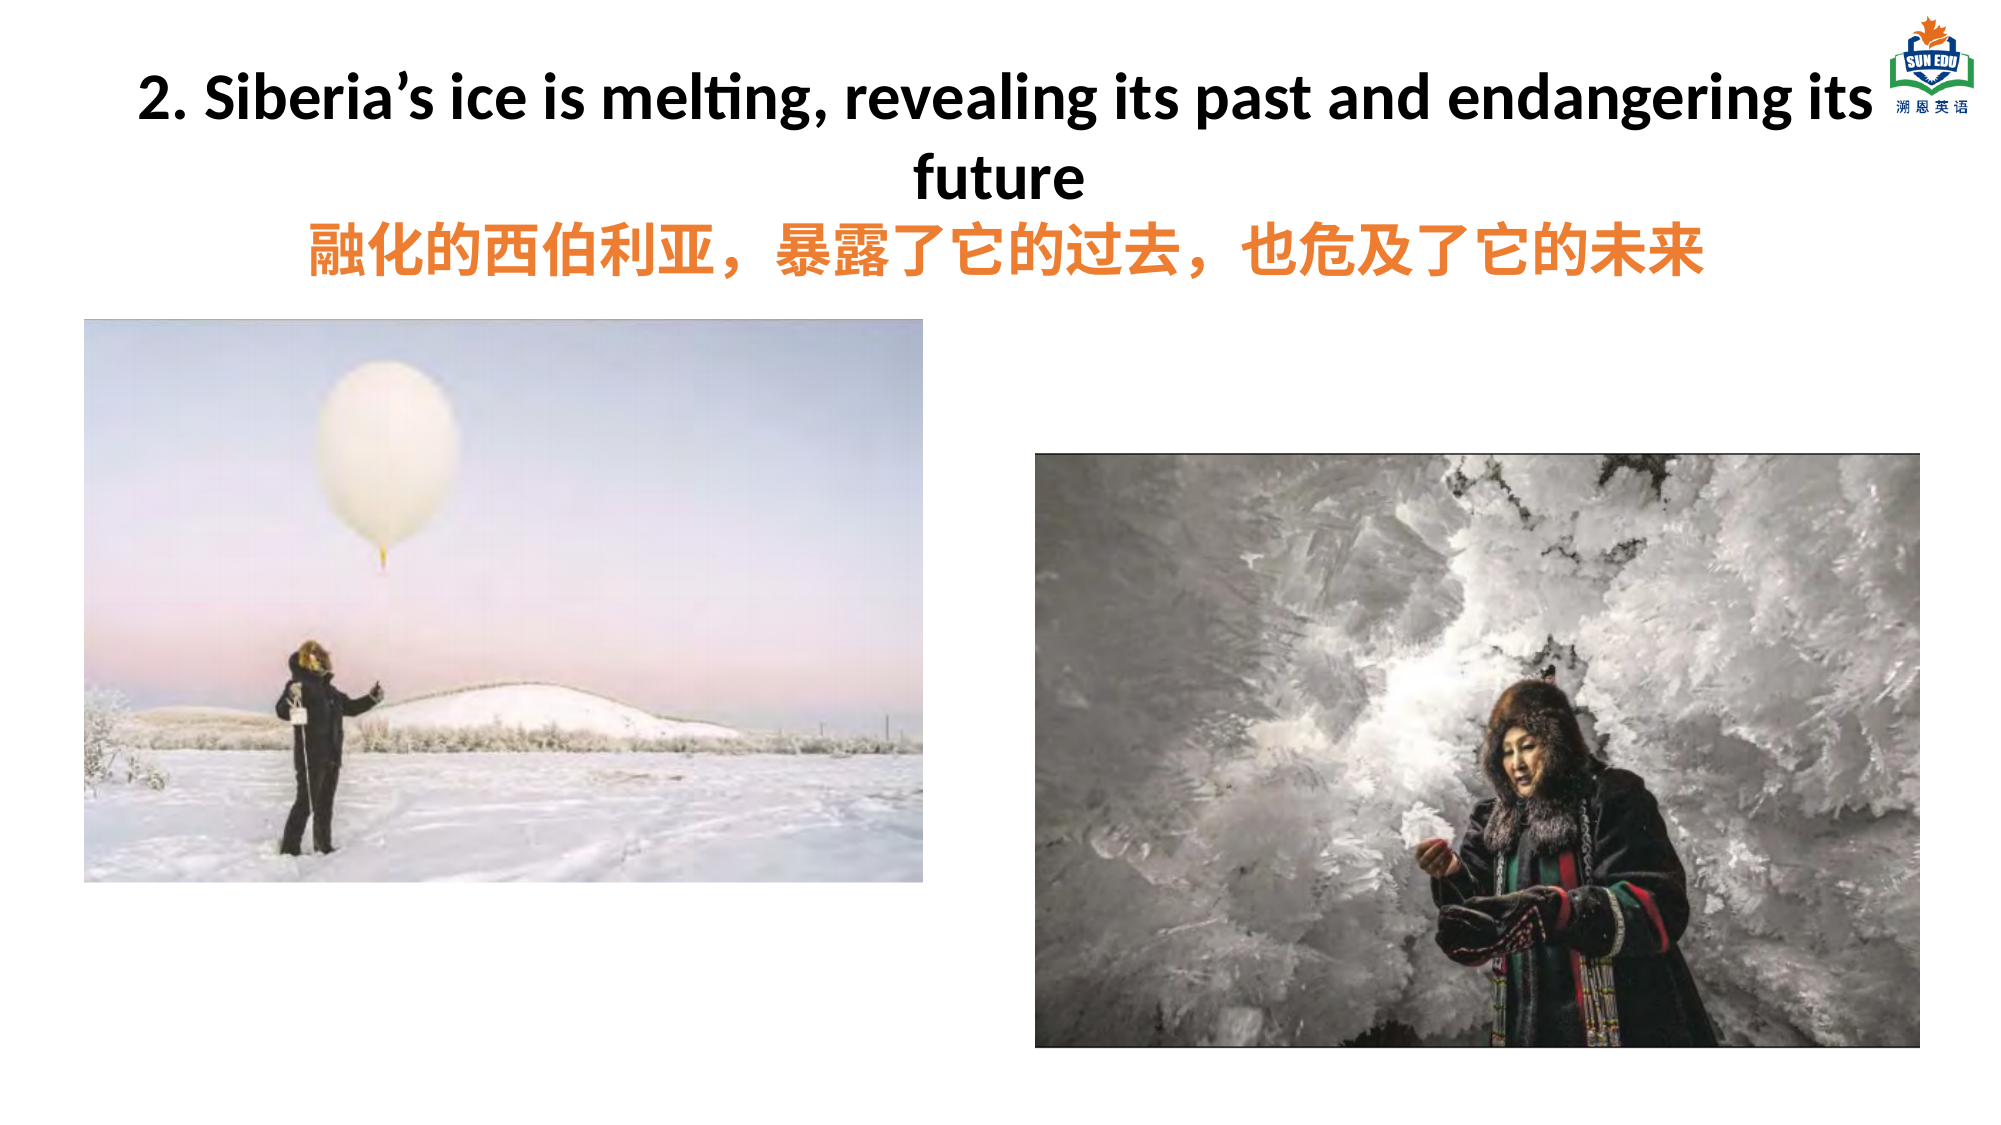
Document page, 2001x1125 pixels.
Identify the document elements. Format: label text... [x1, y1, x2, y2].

picture [1035, 451, 1920, 1051]
text_box 2. Siberia’s ice is melting, revealing its past and endangering its future 融化的西伯利亚，暴露了它的过去，也危及了它的未来 [52, 45, 1962, 291]
picture [1882, 13, 1983, 119]
picture [84, 319, 923, 887]
